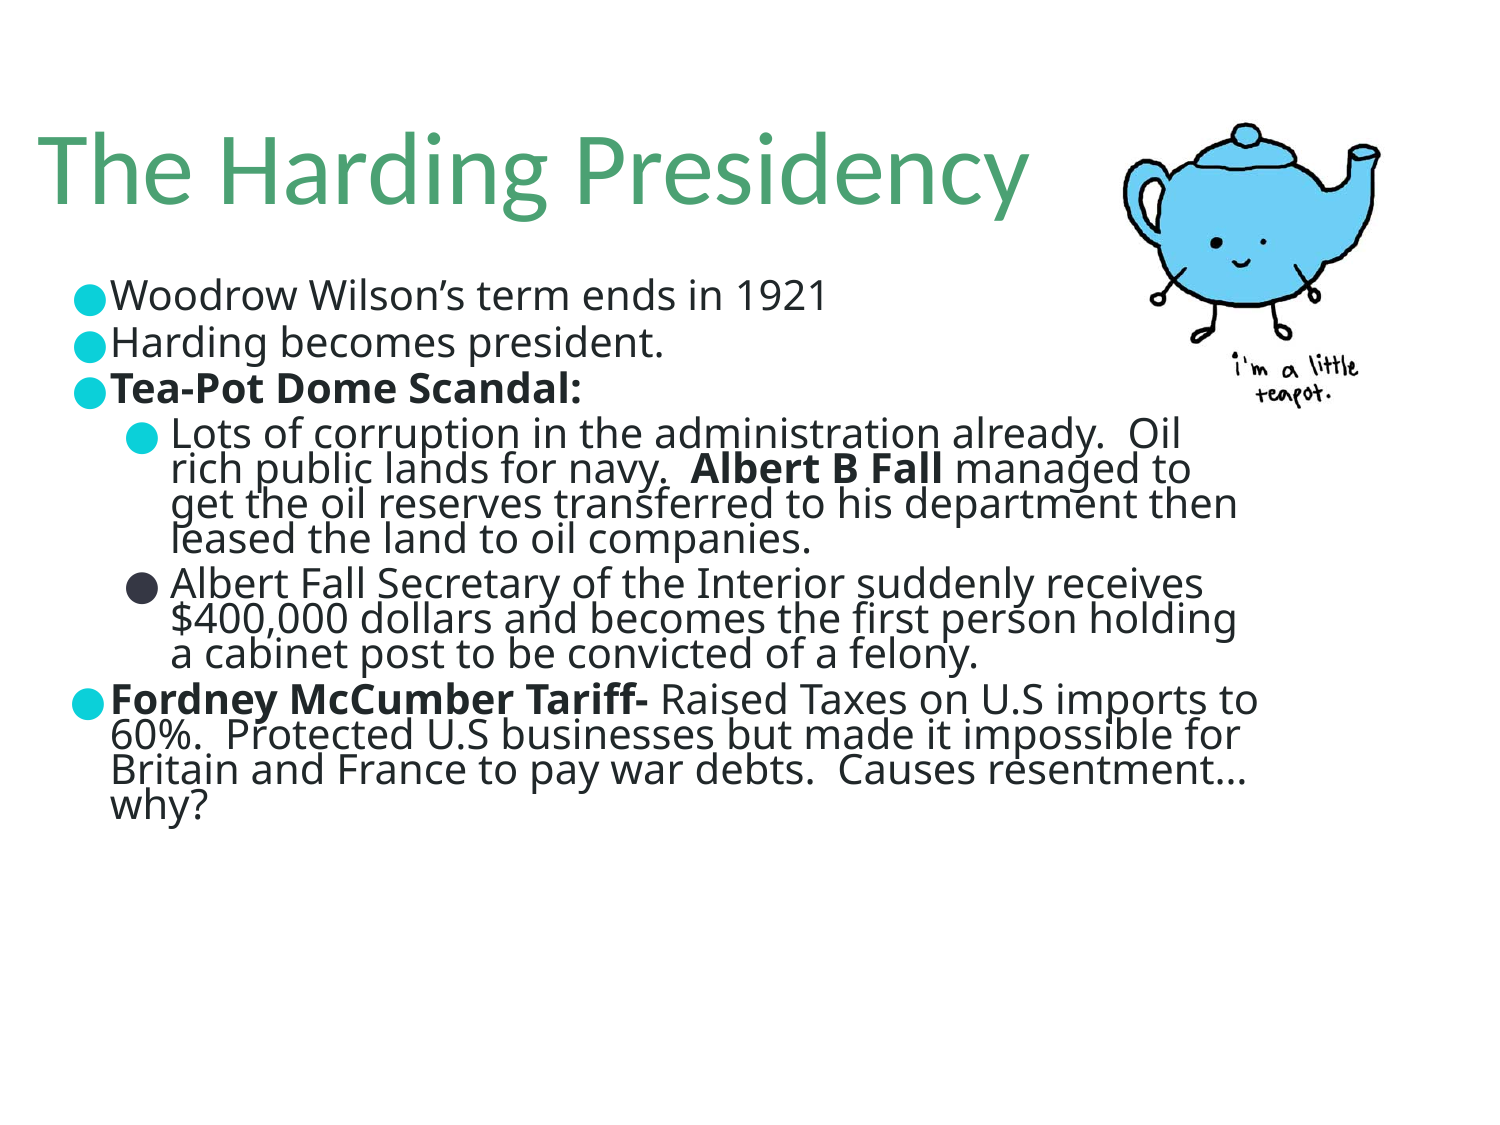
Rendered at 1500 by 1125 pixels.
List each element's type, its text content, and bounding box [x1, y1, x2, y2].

picture [1112, 112, 1389, 412]
list Woodrow Wilson’s term ends in 1921 Harding becomes president. Tea-Pot Dome Scandal: Lots of corruption in the administration already. Oil rich public lands for navy. Albert B Fall managed to get the oil reserves transferred to his department then leased the land to oil companies. Albert Fall Secretary of the Interior suddenly receives $400,000 dollars and becomes the first person holding a cabinet post to be convicted of a felony. Fordney McCumber Tariff- Raised Taxes on U.S imports to 60%. Protected U.S businesses but made it impossible for Britain and France to pay war debts. Causes resentment…why? [50, 275, 1275, 1075]
title The Harding Presidency [37, 37, 1263, 225]
